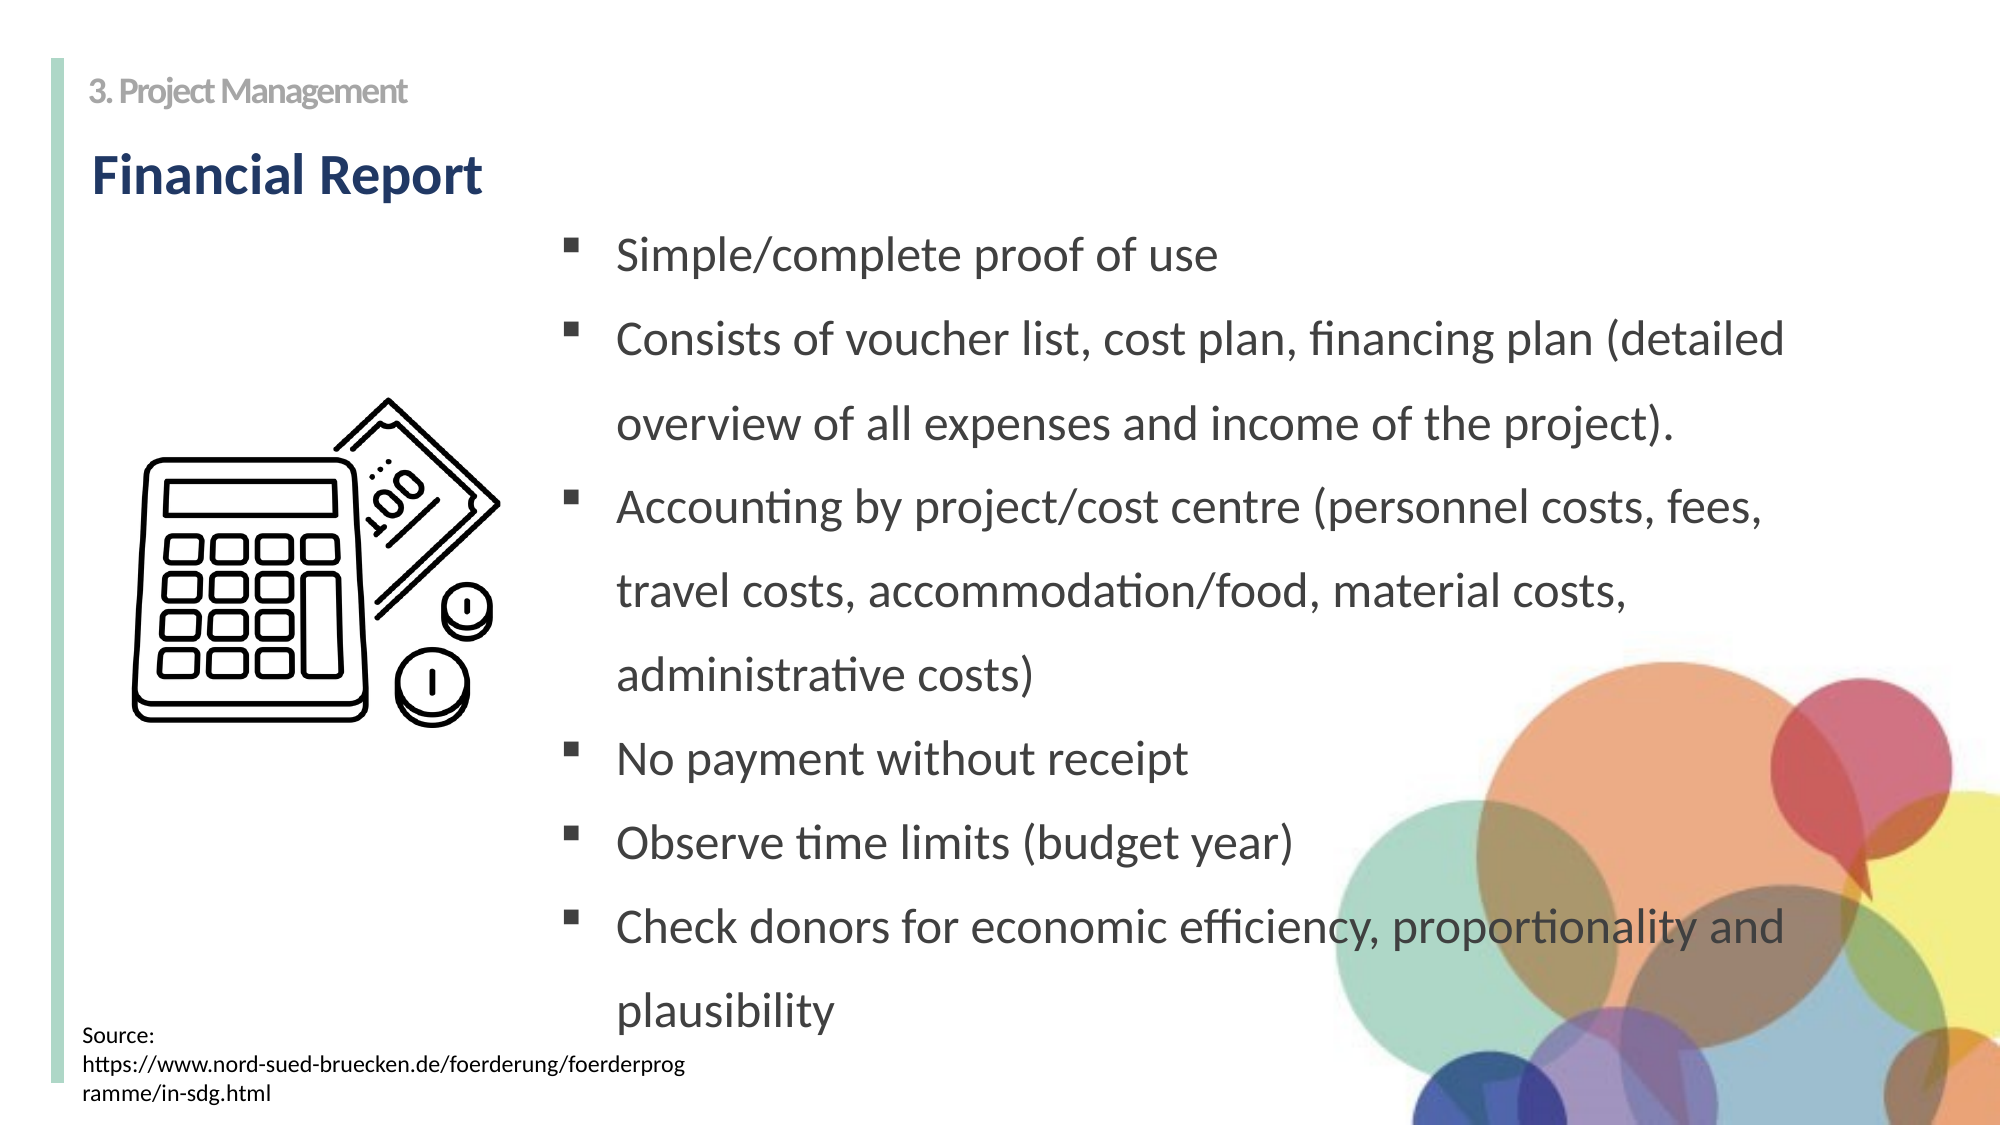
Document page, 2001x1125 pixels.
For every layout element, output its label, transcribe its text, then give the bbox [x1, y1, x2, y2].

picture [1081, 631, 2000, 1125]
text_box Simple/complete proof of use Consists of voucher list, cost plan, financing plan (detailed overview of all expenses and income of the project). Accounting by project/cost centre (personnel costs, fees, travel costs, accommodation/food, material costs, administrative costs) No payment without receipt Observe time limits (budget year) Check donors for economic efficiency, proportionality and plausibility [559, 197, 1860, 1038]
text_box Financial Report [92, 108, 528, 207]
picture [131, 397, 501, 728]
text_box 3. Project Management [73, 58, 424, 118]
text_box Source: https://www.nord-sued-bruecken.de/foerderung/foerderprogramme/in-sdg.html [82, 1019, 693, 1106]
